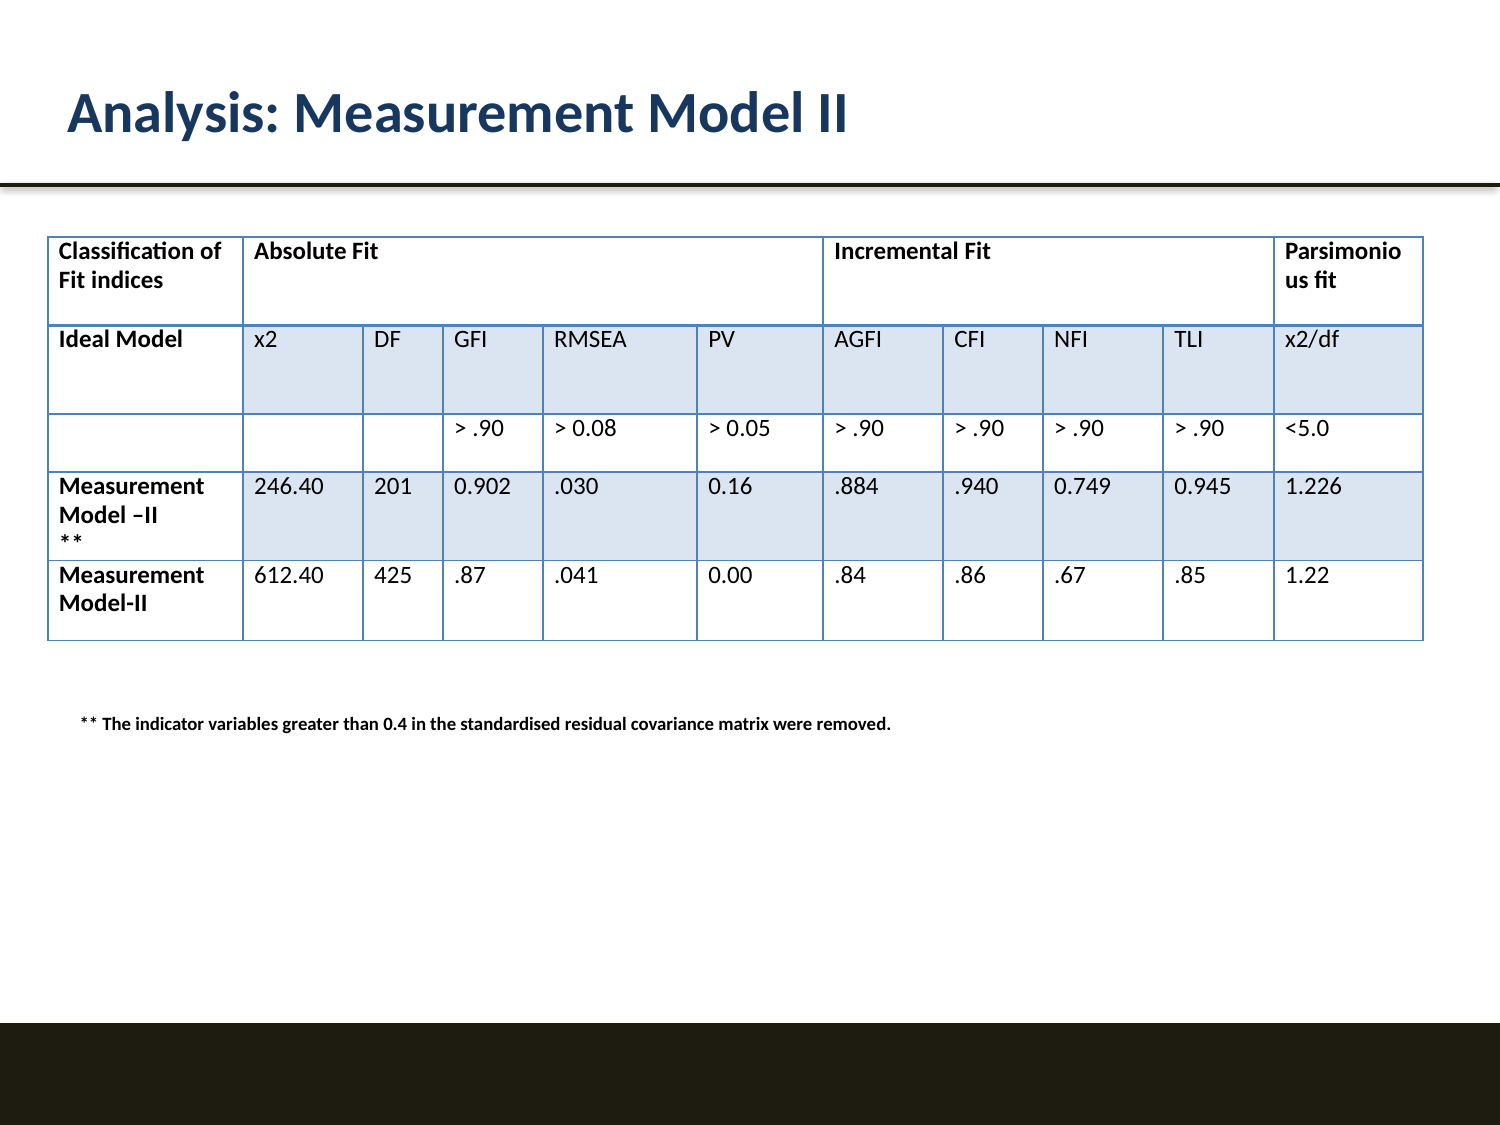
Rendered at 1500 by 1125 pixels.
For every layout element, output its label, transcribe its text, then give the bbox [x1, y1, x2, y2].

table_cell .030 [544, 473, 696, 560]
table_header Classification of Fit indices [49, 238, 242, 324]
table_cell TLI [1164, 327, 1273, 413]
table_cell 0.749 [1044, 473, 1162, 560]
table_cell .884 [824, 473, 942, 560]
table_cell 1.226 [1275, 473, 1422, 560]
text_box [47, 232, 1453, 991]
table_cell 425 [364, 561, 442, 640]
table_cell Ideal Model [49, 327, 242, 413]
table_cell 201 [364, 473, 442, 560]
table_cell 0.00 [698, 561, 822, 640]
table_cell .041 [544, 561, 696, 640]
table_cell .85 [1164, 561, 1273, 640]
table_cell GFI [444, 327, 542, 413]
table_cell Measurement Model –II ** [49, 473, 242, 560]
text_box ** The indicator variables greater than 0.4 in the standardised residual covariance matrix were removed. [64, 704, 987, 742]
table_cell 0.16 [698, 473, 822, 560]
table_cell .86 [944, 561, 1042, 640]
table_cell > .90 [444, 415, 542, 471]
table_cell 1.22 [1275, 561, 1422, 640]
table_cell x2 [244, 327, 362, 413]
table_cell 0.902 [444, 473, 542, 560]
table_cell > 0.05 [698, 415, 822, 471]
table_cell [244, 415, 362, 471]
table_cell x2/df [1275, 327, 1422, 413]
text_box [0, 1021, 1500, 1125]
table_cell PV [698, 327, 822, 413]
table_cell [49, 415, 242, 471]
table_cell CFI [944, 327, 1042, 413]
table_cell 0.945 [1164, 473, 1273, 560]
text_box Analysis: Measurement Model II [52, 66, 865, 152]
table_cell .87 [444, 561, 542, 640]
table_cell <5.0 [1275, 415, 1422, 471]
table_header Absolute Fit [244, 238, 822, 324]
table_header Incremental Fit [824, 238, 1273, 324]
table_cell > .90 [824, 415, 942, 471]
table_cell > .90 [1164, 415, 1273, 471]
table_cell .84 [824, 561, 942, 640]
table_cell RMSEA [544, 327, 696, 413]
table_cell NFI [1044, 327, 1162, 413]
table_header Parsimonious fit [1275, 238, 1422, 324]
table_cell > 0.08 [544, 415, 696, 471]
table_cell AGFI [824, 327, 942, 413]
table_cell .940 [944, 473, 1042, 560]
table_cell 612.40 [244, 561, 362, 640]
table_cell .67 [1044, 561, 1162, 640]
table_cell Measurement Model-II [49, 561, 242, 640]
table_cell [364, 415, 442, 471]
table_cell > .90 [1044, 415, 1162, 471]
table_cell DF [364, 327, 442, 413]
table_cell > .90 [944, 415, 1042, 471]
table_cell 246.40 [244, 473, 362, 560]
